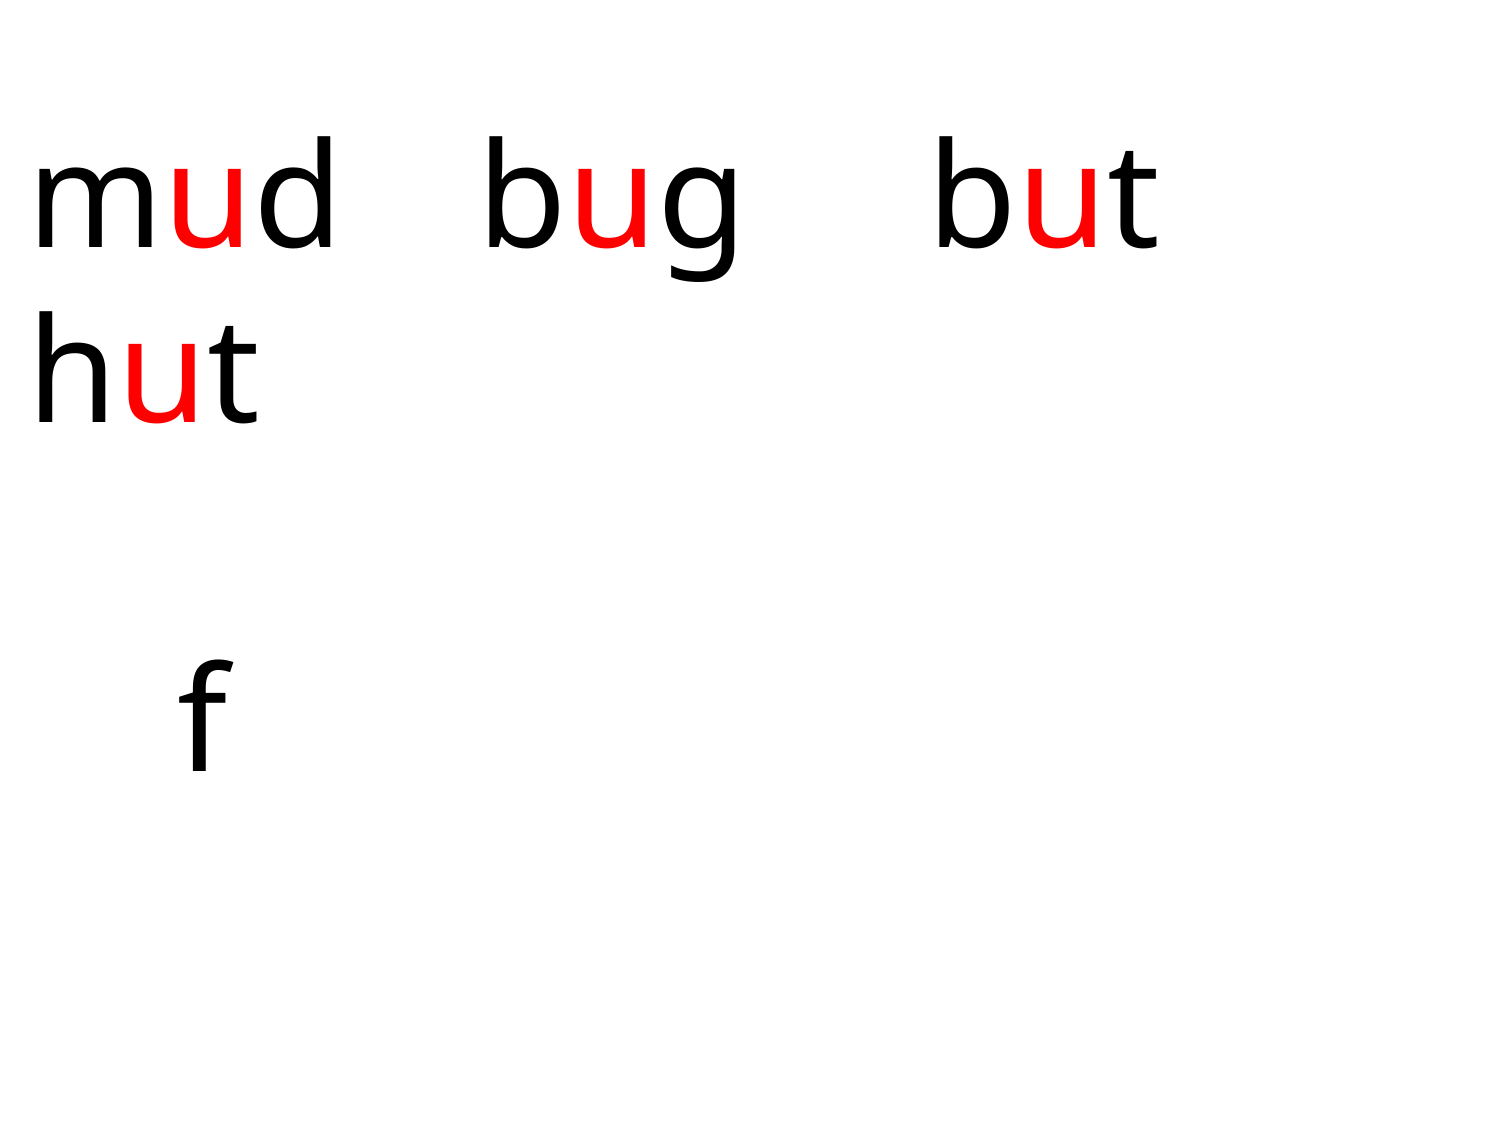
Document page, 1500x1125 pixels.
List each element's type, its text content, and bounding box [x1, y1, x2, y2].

text_box mud bug but hut f [12, 93, 1487, 809]
